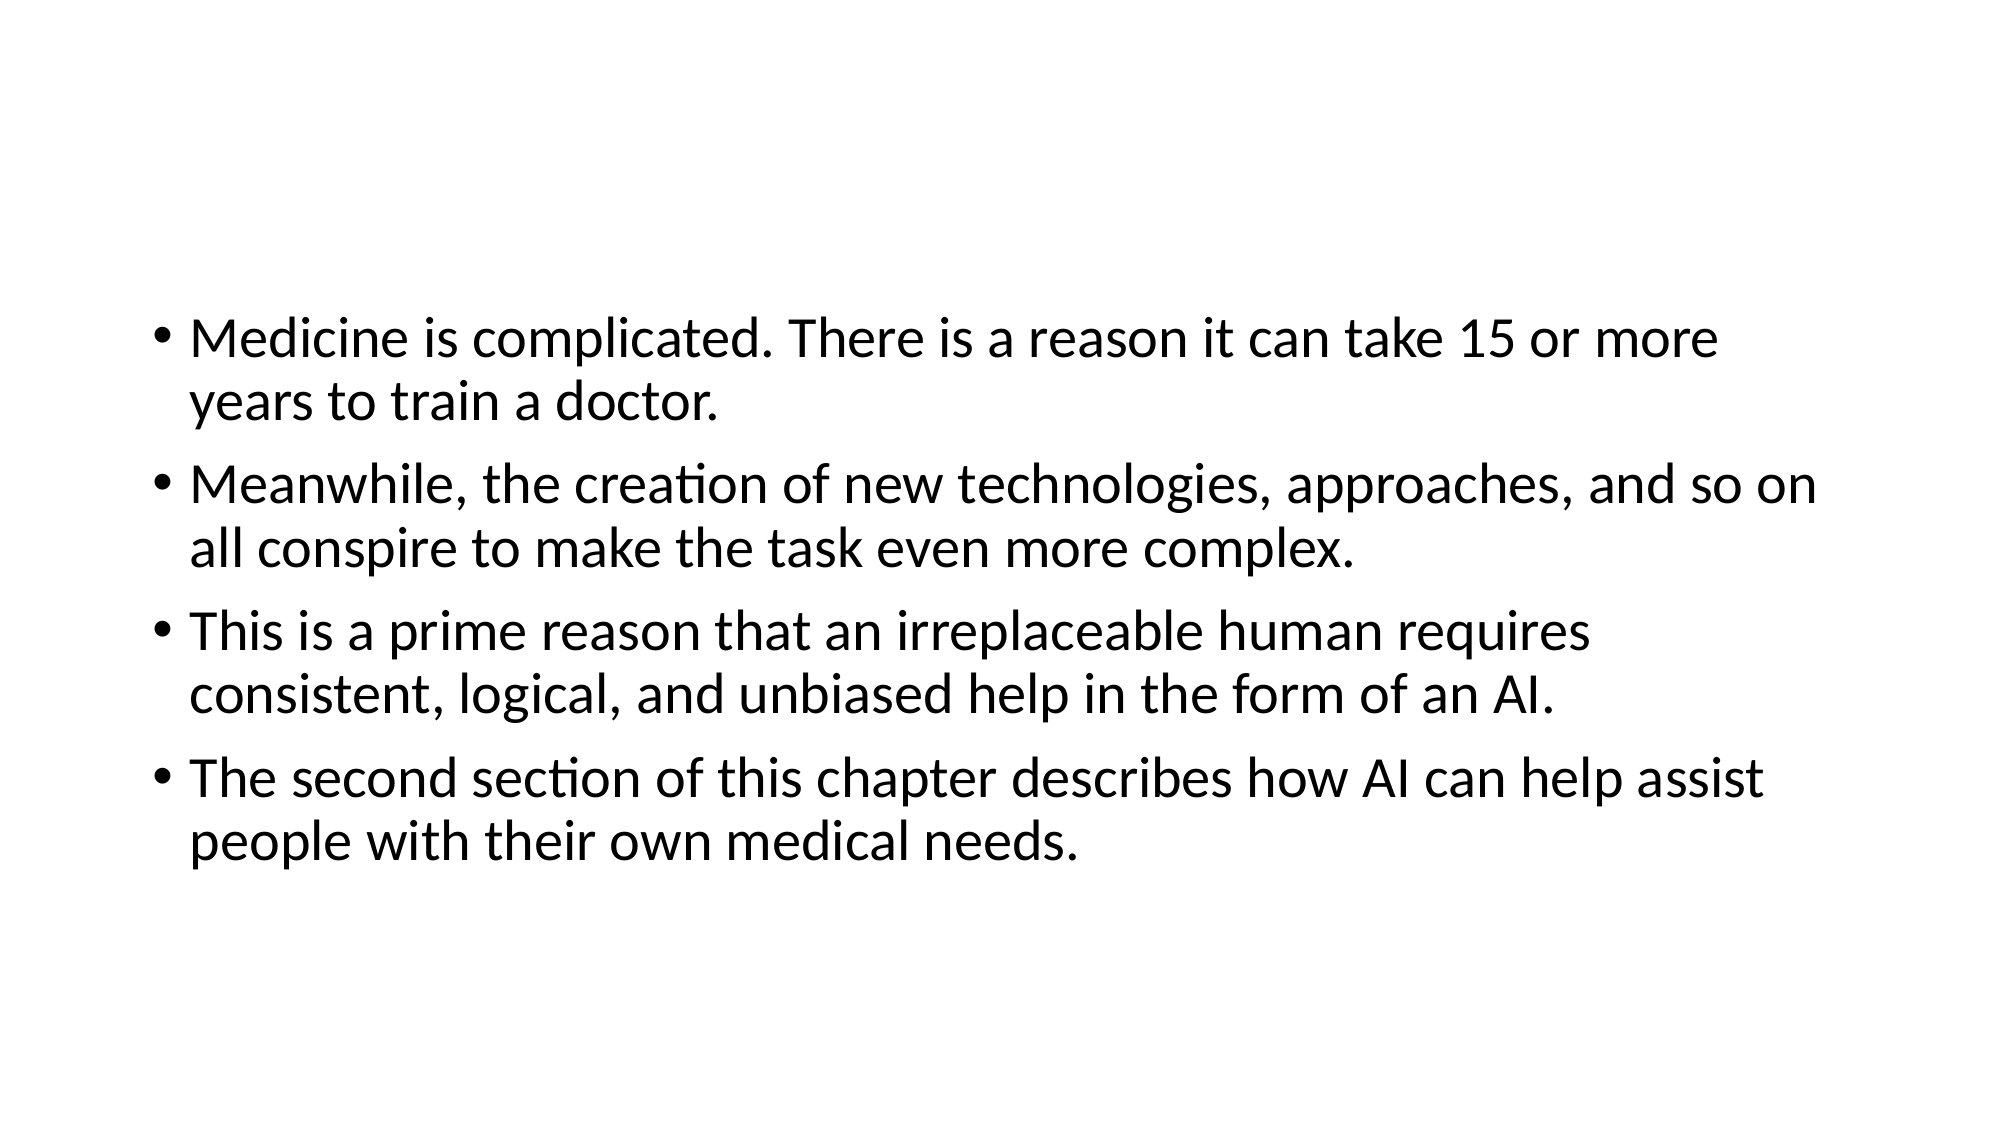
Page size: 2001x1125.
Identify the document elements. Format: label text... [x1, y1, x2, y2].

list Medicine is complicated. There is a reason it can take 15 or more years to train a doctor. Meanwhile, the creation of new technologies, approaches, and so on all conspire to make the task even more complex. This is a prime reason that an irreplaceable human requires consistent, logical, and unbiased help in the form of an AI. The second section of this chapter describes how AI can help assist people with their own medical needs. [137, 299, 1863, 1014]
